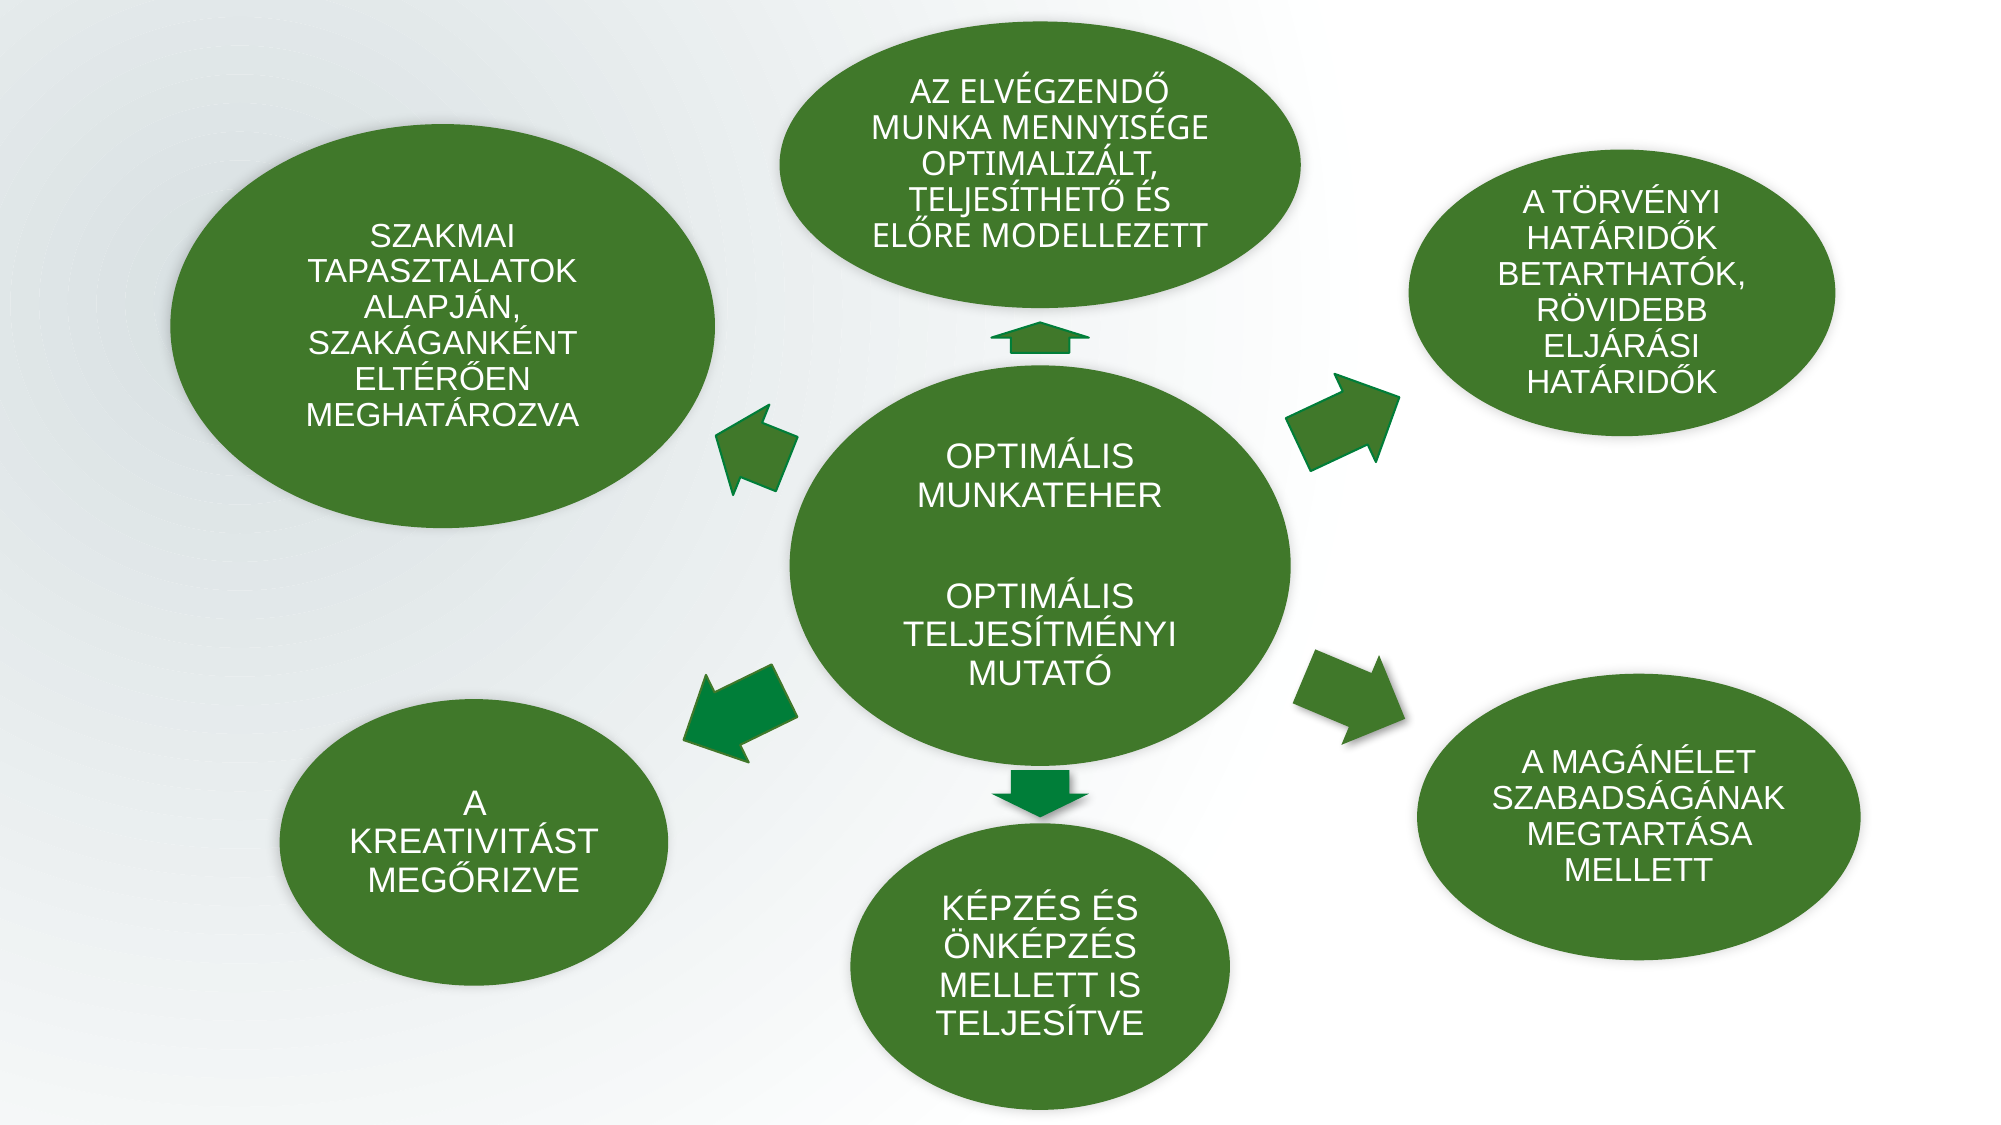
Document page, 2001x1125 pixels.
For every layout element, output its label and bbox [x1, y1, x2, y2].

text_box [169, 20, 1861, 1111]
